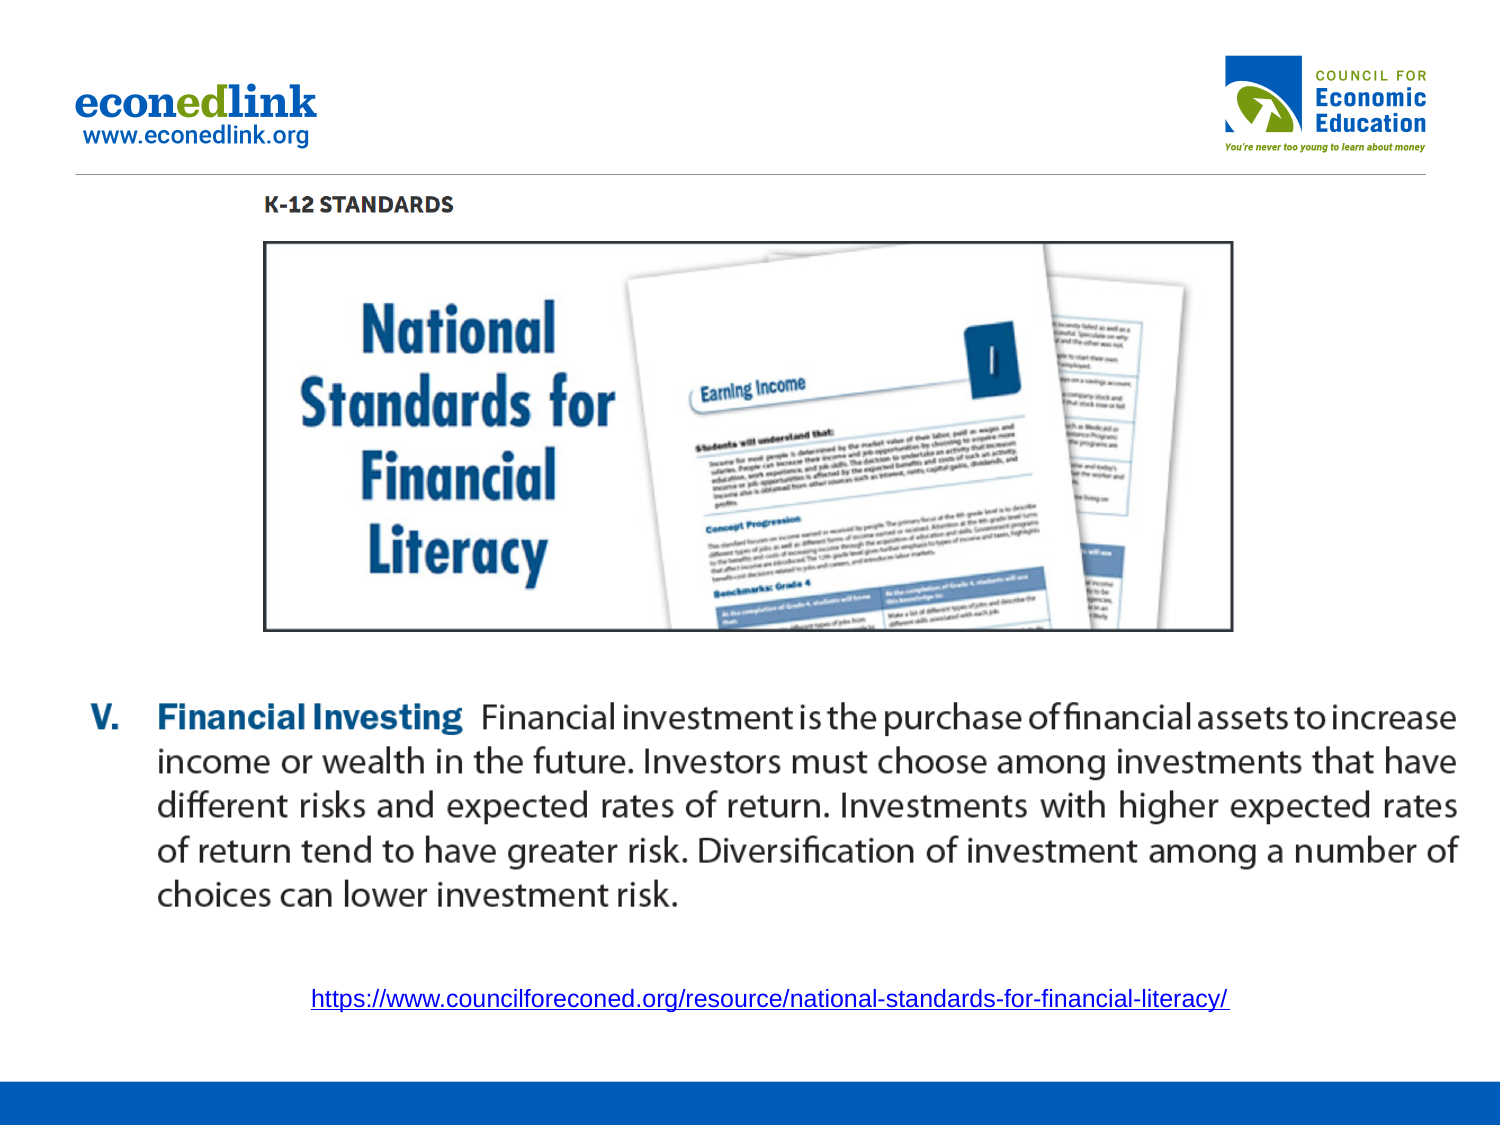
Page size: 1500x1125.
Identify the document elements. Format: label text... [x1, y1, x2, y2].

text_box https://www.councilforeconed.org/resource/national-standards-for-financial-literacy/ [296, 974, 1473, 1020]
picture [0, 0, 1500, 1125]
